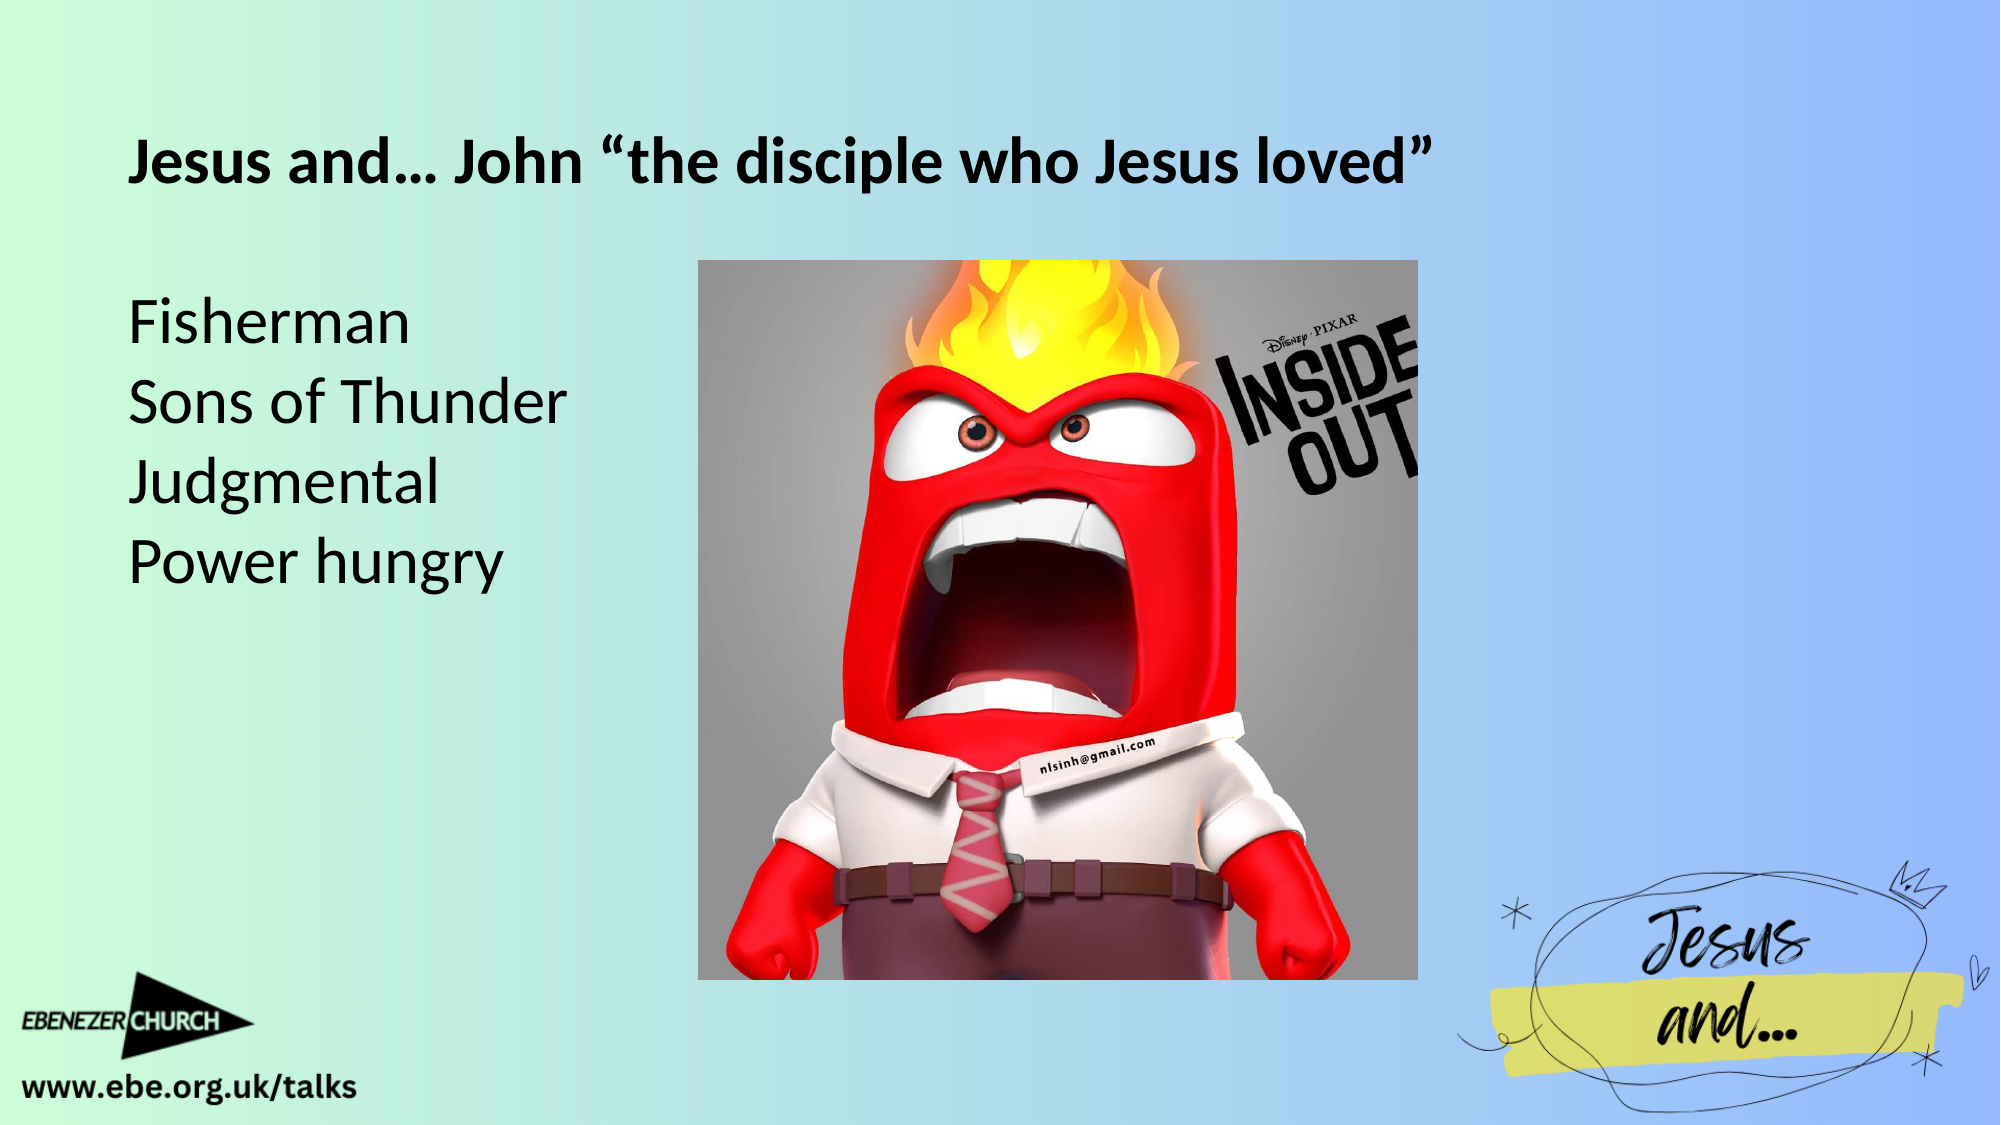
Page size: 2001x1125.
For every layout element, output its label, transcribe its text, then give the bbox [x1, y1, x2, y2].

picture [0, 0, 2000, 1125]
text_box Jesus and… John “the disciple who Jesus loved” Fisherman Sons of Thunder Judgmental Power hungry [113, 109, 1499, 685]
